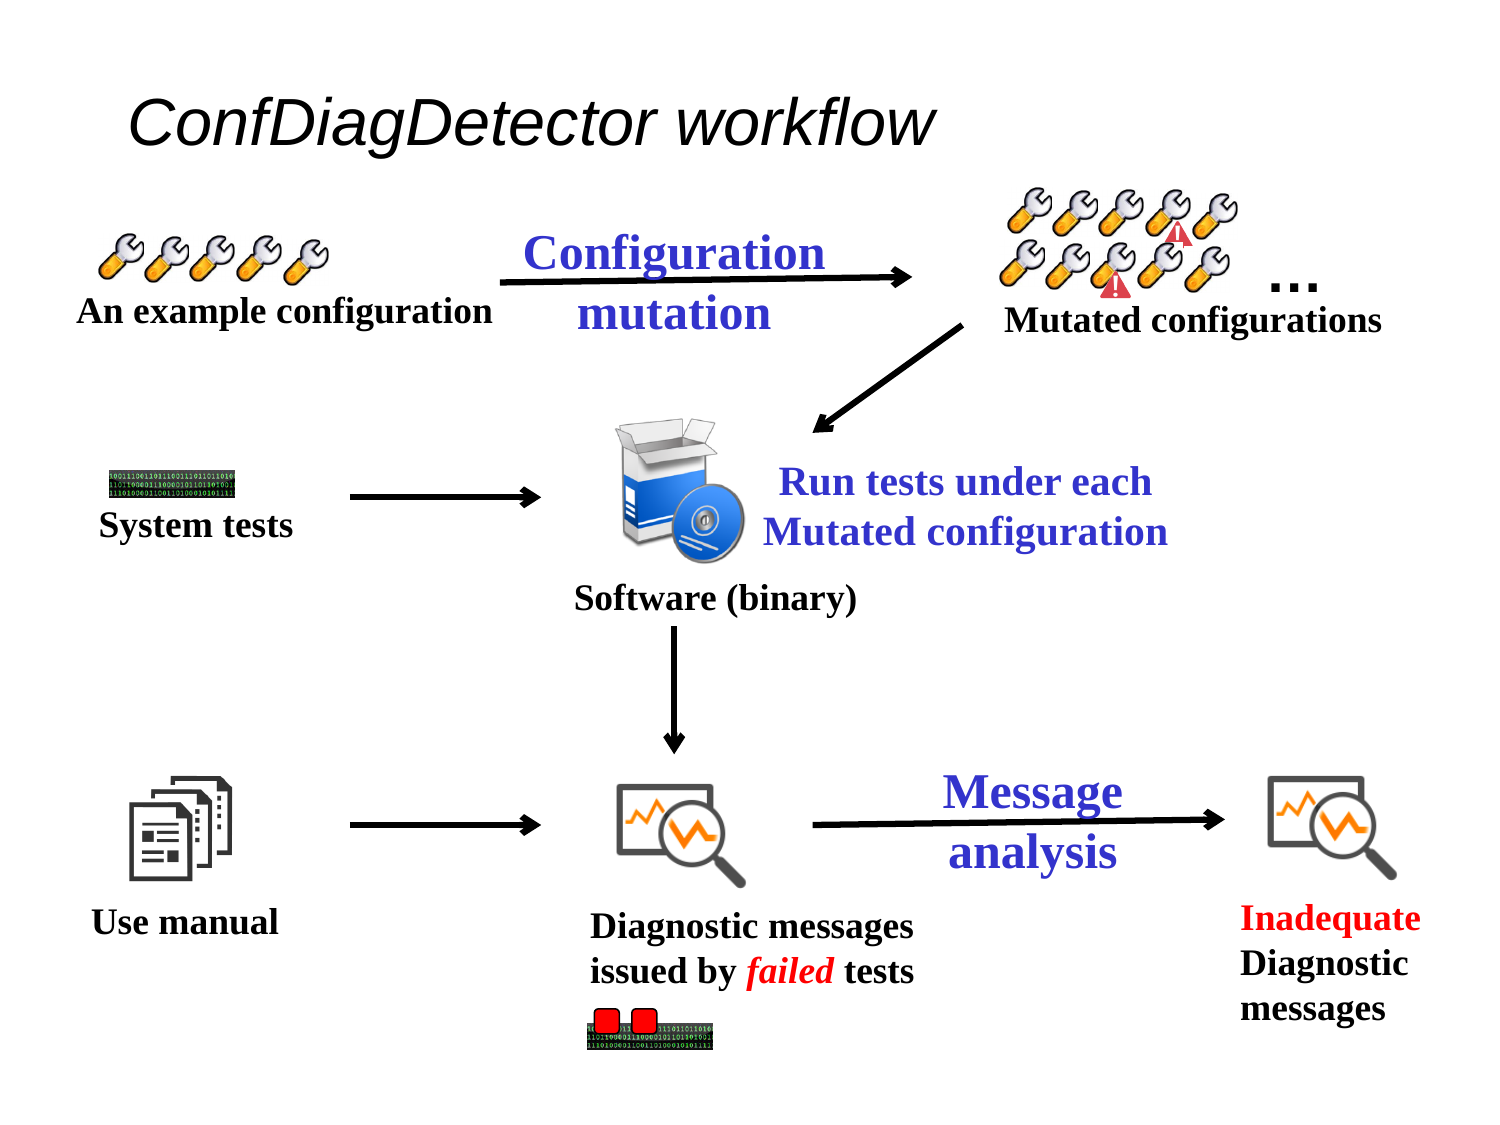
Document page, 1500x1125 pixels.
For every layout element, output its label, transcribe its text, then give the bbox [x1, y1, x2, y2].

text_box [987, 187, 1400, 349]
text_box Message analysis [927, 751, 1139, 817]
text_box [812, 324, 963, 434]
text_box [58, 232, 511, 340]
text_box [573, 762, 941, 1001]
title ConfDiagDetector workflow [112, 24, 1388, 213]
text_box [587, 1008, 713, 1051]
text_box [557, 415, 875, 627]
text_box Configuration mutation [507, 291, 841, 348]
text_box Run tests under each Mutated configuration [879, 446, 1184, 562]
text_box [499, 276, 913, 283]
text_box Message analysis [944, 834, 1139, 887]
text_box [1223, 754, 1438, 1038]
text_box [812, 819, 1226, 826]
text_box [74, 748, 296, 951]
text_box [82, 470, 310, 554]
text_box Configuration mutation [507, 212, 841, 275]
